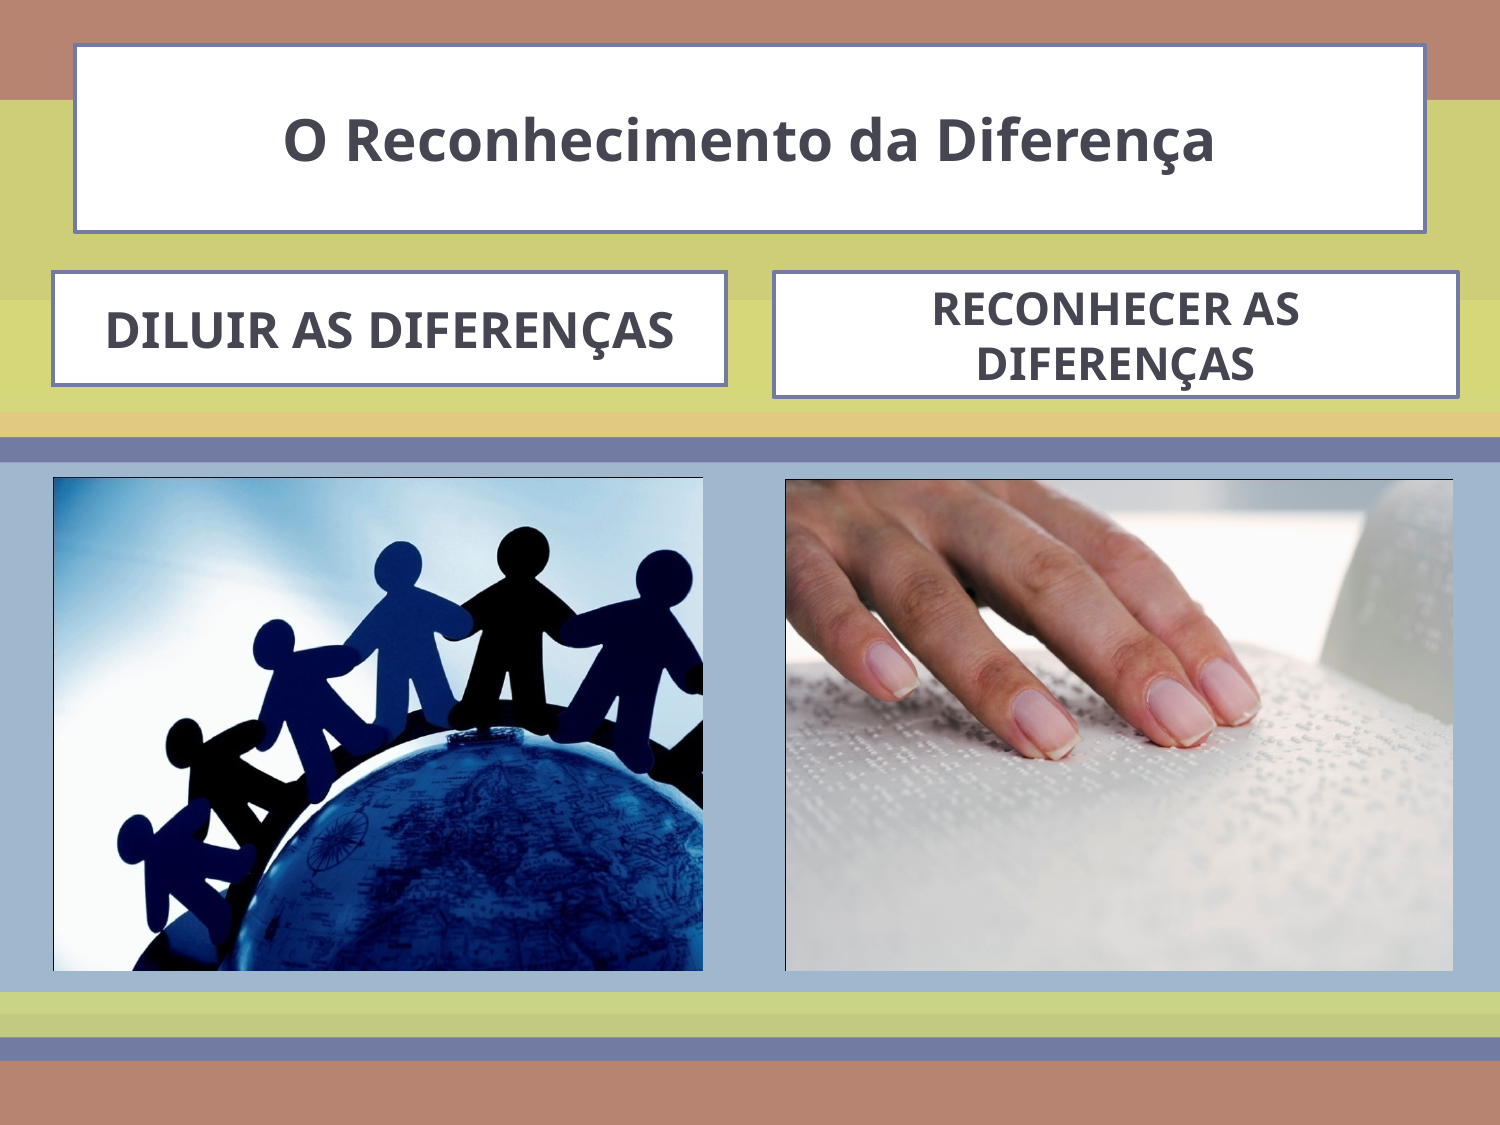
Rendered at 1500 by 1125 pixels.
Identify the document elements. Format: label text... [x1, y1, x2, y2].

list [785, 479, 1454, 972]
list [52, 477, 703, 971]
title O Reconhecimento da Diferença [73, 43, 1427, 234]
list Diluir as Diferenças [51, 270, 728, 387]
list Reconhecer as Diferenças [772, 270, 1460, 399]
